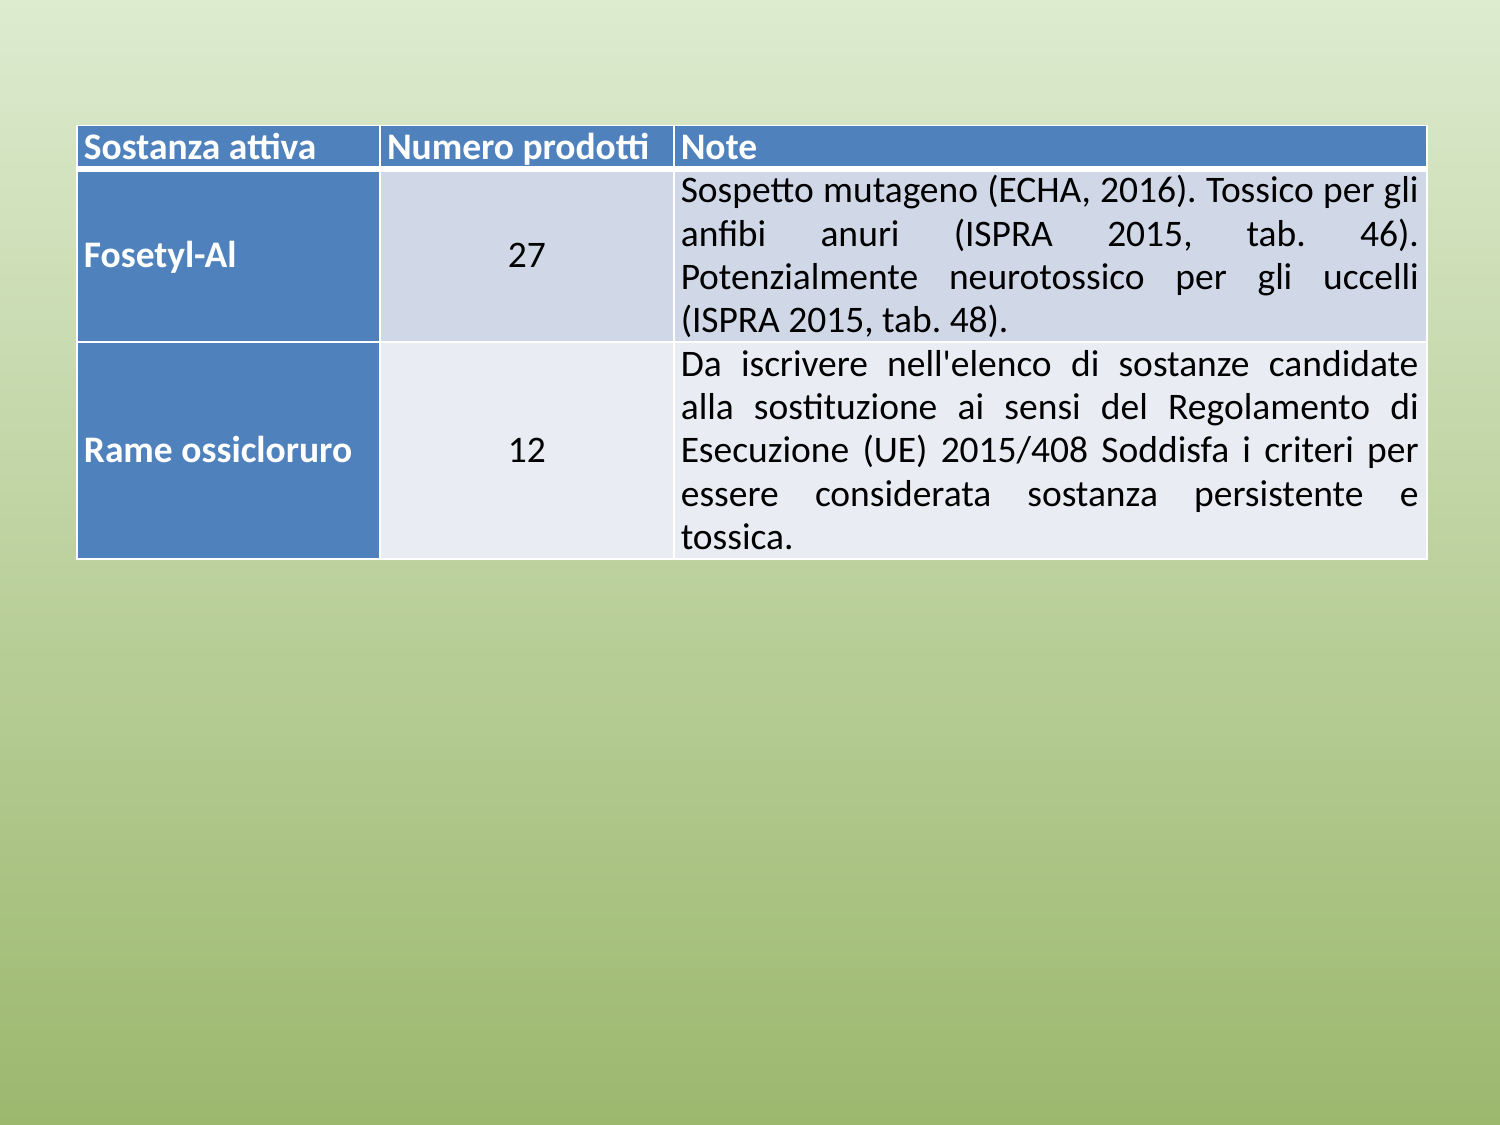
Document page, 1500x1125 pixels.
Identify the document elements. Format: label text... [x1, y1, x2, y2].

table_header Note [675, 126, 1426, 166]
table_cell Da iscrivere nell'elenco di sostanze candidate alla sostituzione ai sensi del Regolamento di Esecuzione (UE) 2015/408 Soddisfa i criteri per essere considerata sostanza persistente e tossica. [675, 343, 1426, 558]
table_cell 27 [381, 172, 673, 341]
table_cell 12 [381, 343, 673, 558]
table_cell Rame ossicloruro [78, 343, 379, 558]
table_header Numero prodotti [381, 126, 673, 166]
table_header Sostanza attiva [78, 126, 379, 166]
table_cell Sospetto mutageno (ECHA, 2016). Tossico per gli anfibi anuri (ISPRA 2015, tab. 46). Potenzialmente neurotossico per gli uccelli (ISPRA 2015, tab. 48). [675, 172, 1426, 341]
table_cell Fosetyl-Al [78, 172, 379, 341]
